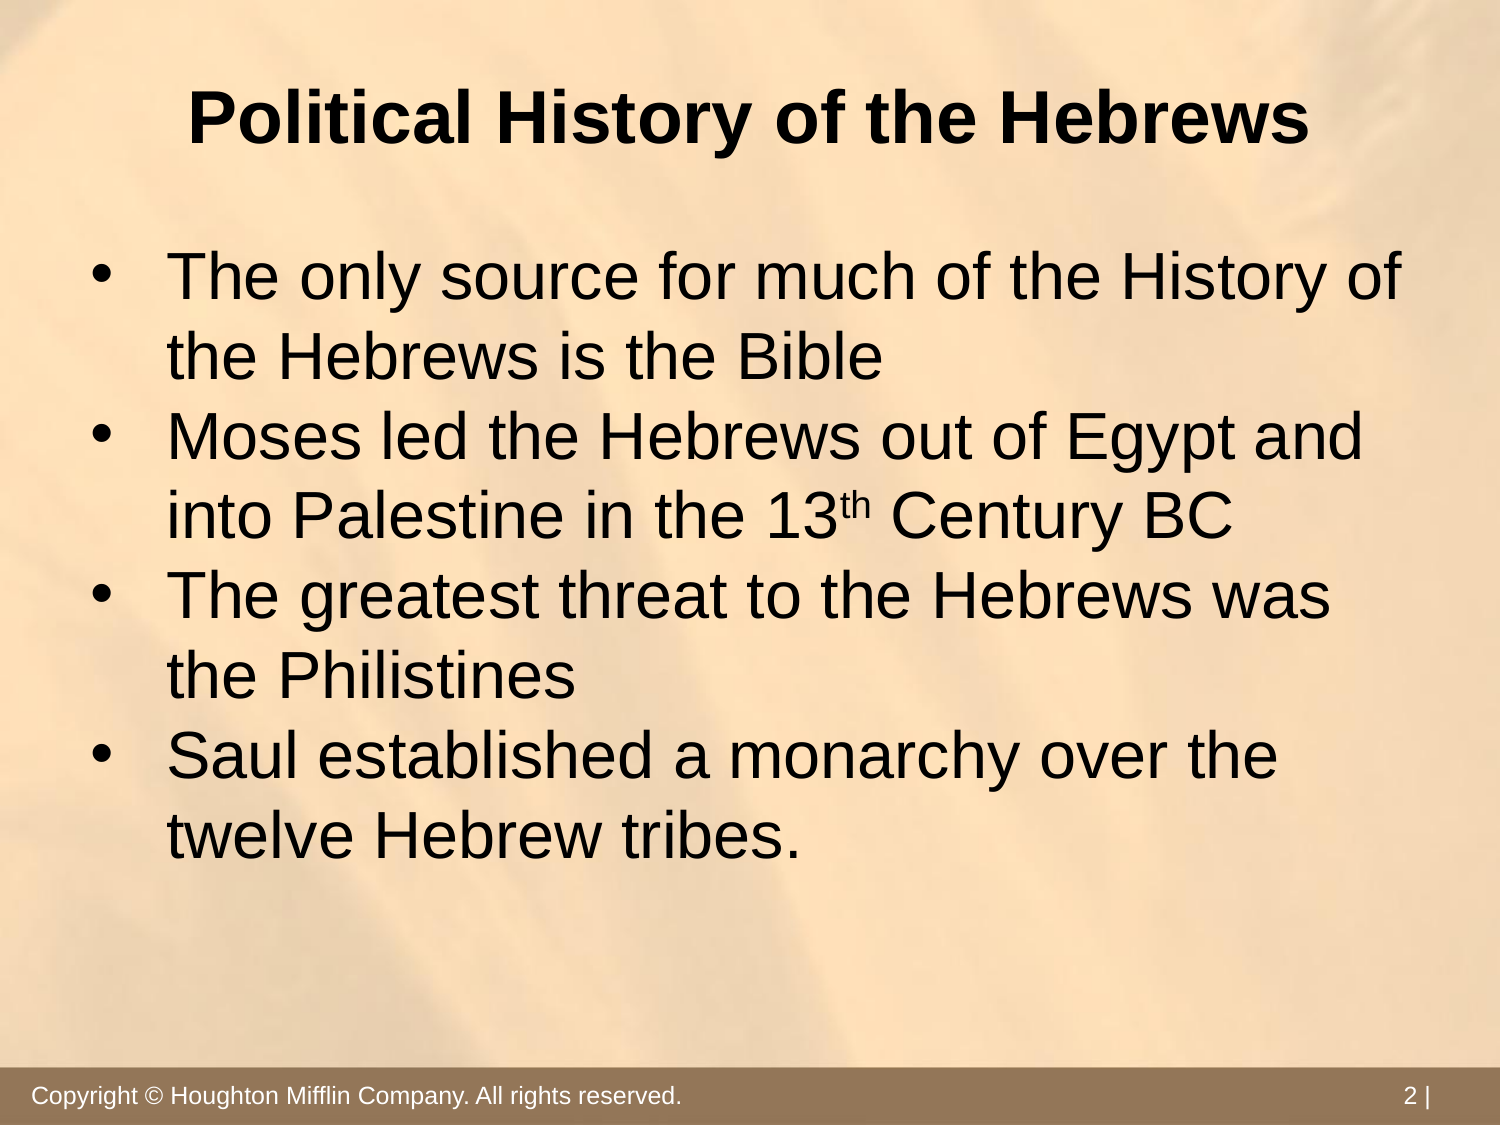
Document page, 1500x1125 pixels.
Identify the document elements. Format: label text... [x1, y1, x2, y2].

title Political History of the Hebrews [75, 12, 1425, 216]
picture [0, 0, 1500, 1125]
list The only source for much of the History of the Hebrews is the Bible Moses led the Hebrews out of Egypt and into Palestine in the 13th Century BC The greatest threat to the Hebrews was the Philistines Saul established a monarchy over the twelve Hebrew tribes. [75, 224, 1425, 880]
